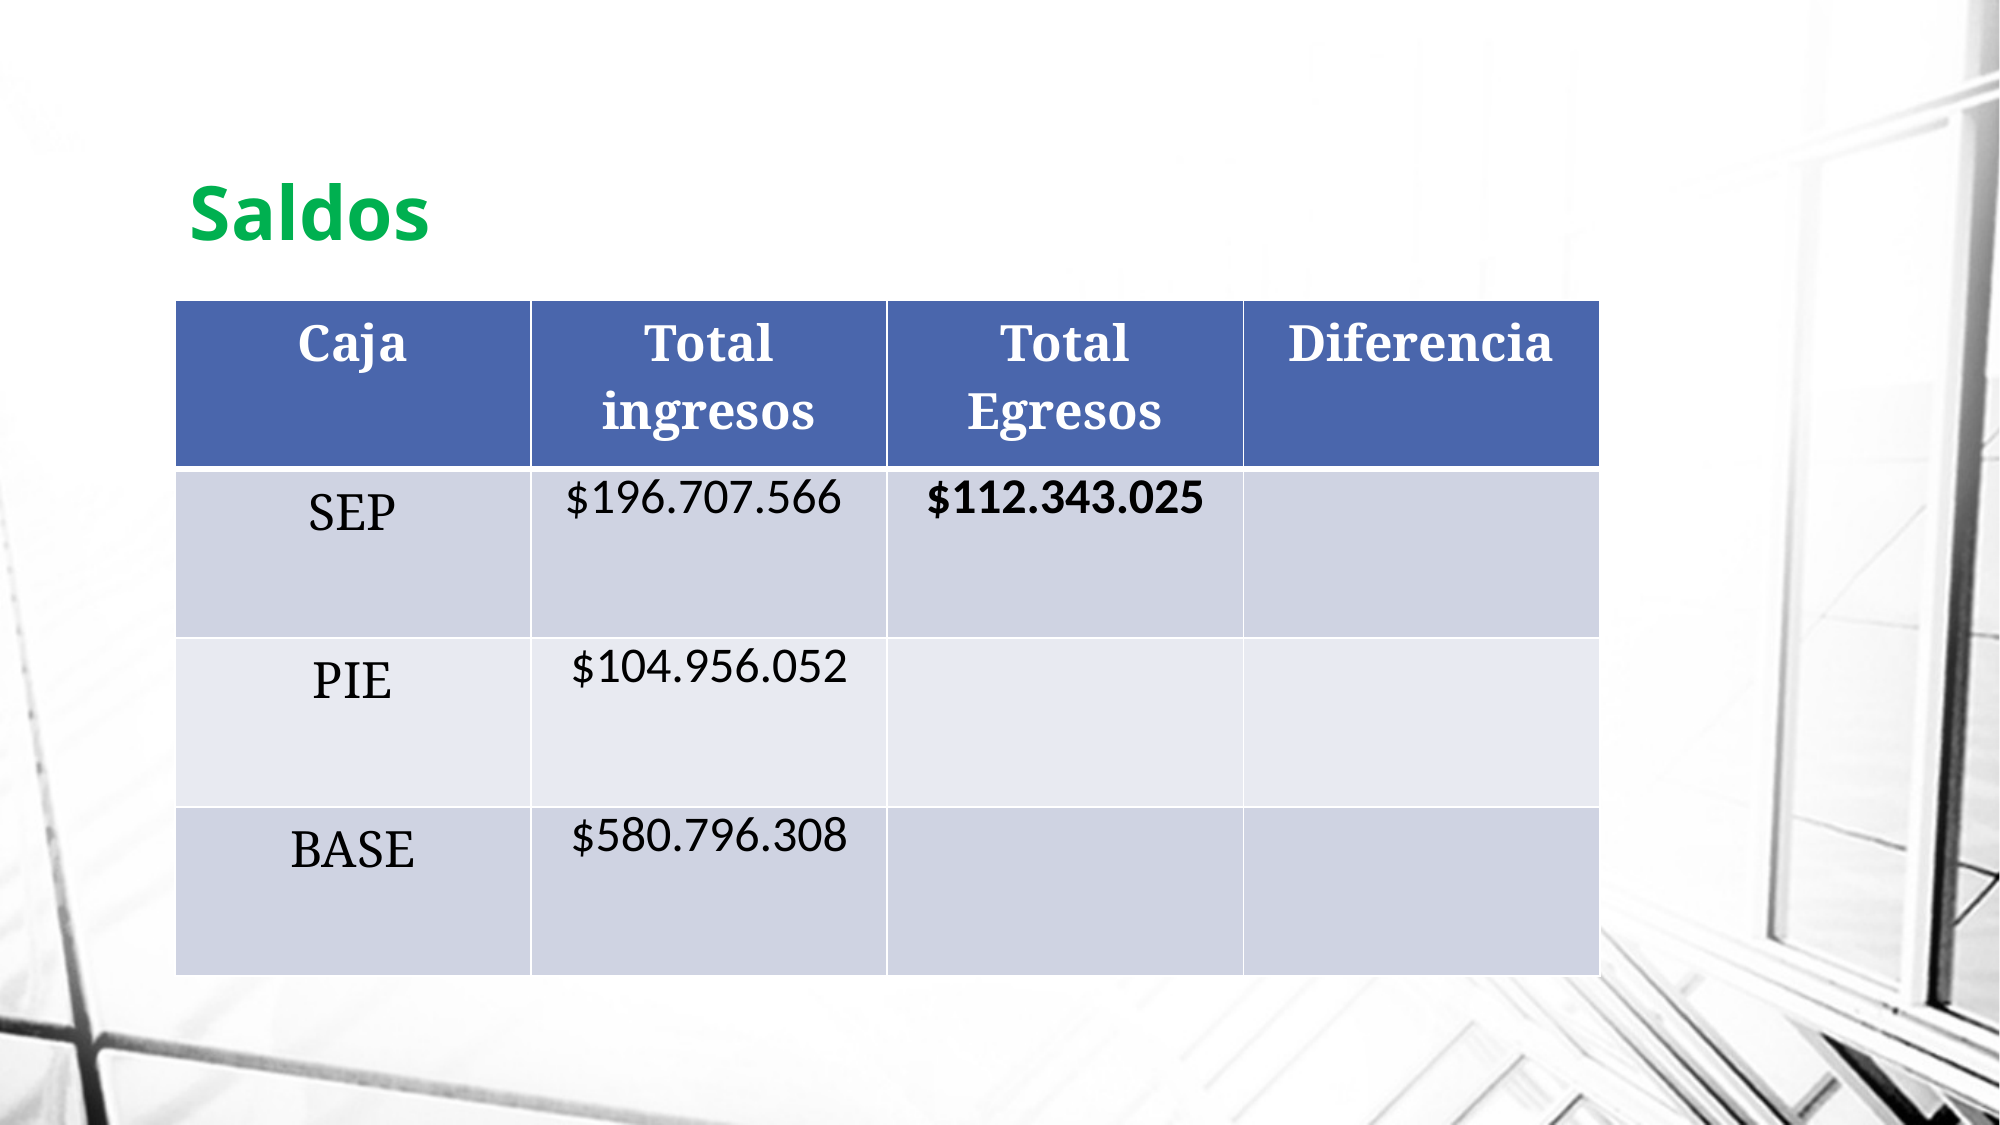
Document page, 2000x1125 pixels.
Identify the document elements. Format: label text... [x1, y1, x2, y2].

table_cell [888, 639, 1243, 806]
table_cell $580.796.308 [532, 808, 886, 975]
picture [0, 0, 2000, 1125]
table_header Total Egresos [888, 301, 1243, 466]
table_cell PIE [176, 639, 530, 806]
table_cell [1244, 808, 1599, 975]
table_cell BASE [176, 808, 530, 975]
table_cell [1244, 639, 1599, 806]
table_cell [1244, 472, 1599, 637]
table_header Diferencia [1244, 301, 1599, 466]
table_cell $112.343.025 [888, 472, 1243, 637]
table_cell [888, 808, 1243, 975]
table_header Caja [176, 301, 530, 466]
table_header Total ingresos [532, 301, 886, 466]
title Saldos [174, 87, 1600, 263]
table_cell SEP [176, 472, 530, 637]
table_cell $196.707.566 [532, 472, 886, 637]
table_cell $104.956.052 [532, 639, 886, 806]
